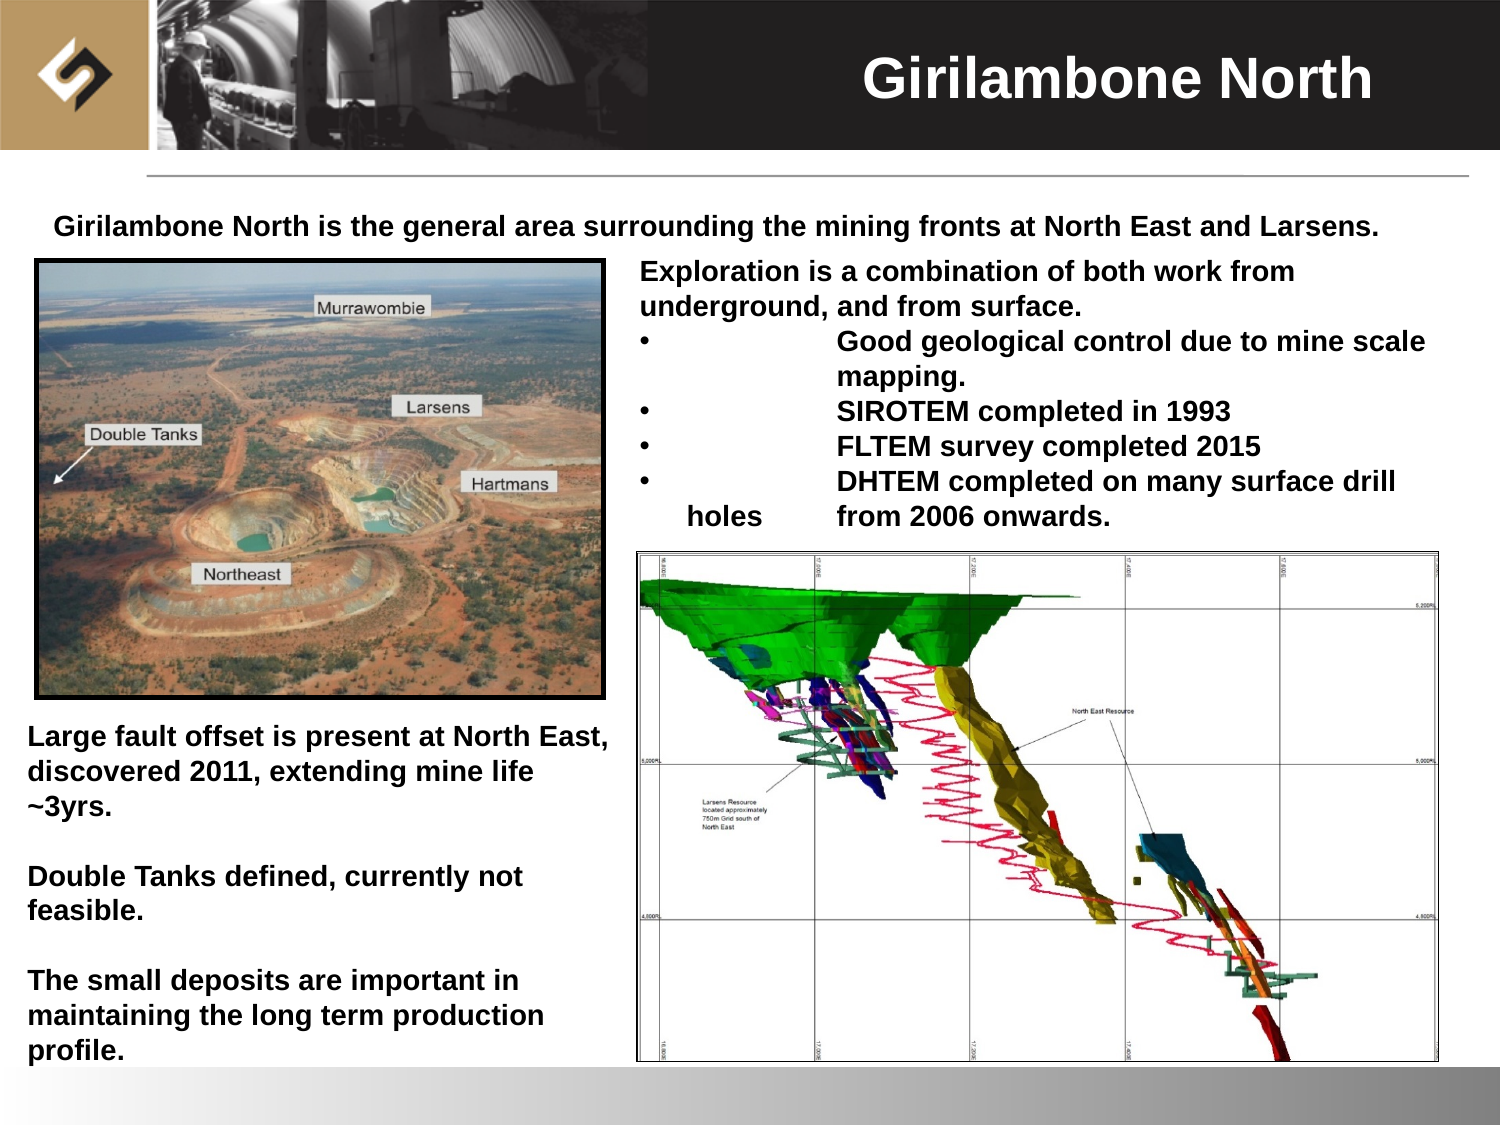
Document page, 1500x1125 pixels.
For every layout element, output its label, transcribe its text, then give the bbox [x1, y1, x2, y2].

text_box Girilambone North is the general area surrounding the mining fronts at North East and Larsens. [38, 199, 1450, 390]
picture [635, 551, 1439, 1062]
picture [38, 262, 602, 696]
text_box Exploration is a combination of both work from underground, and from surface. Good geological control due to mine scale mapping. SIROTEM completed in 1993 FLTEM survey completed 2015 DHTEM completed on many surface drill holes from 2006 onwards. [624, 245, 1450, 575]
text_box Large fault offset is present at North East, discovered 2011, extending mine life ~3yrs. Double Tanks defined, currently not feasible. The small deposits are important in maintaining the long term production profile. [12, 674, 625, 1074]
title Girilambone North [553, 23, 1390, 129]
picture [0, 0, 1500, 150]
